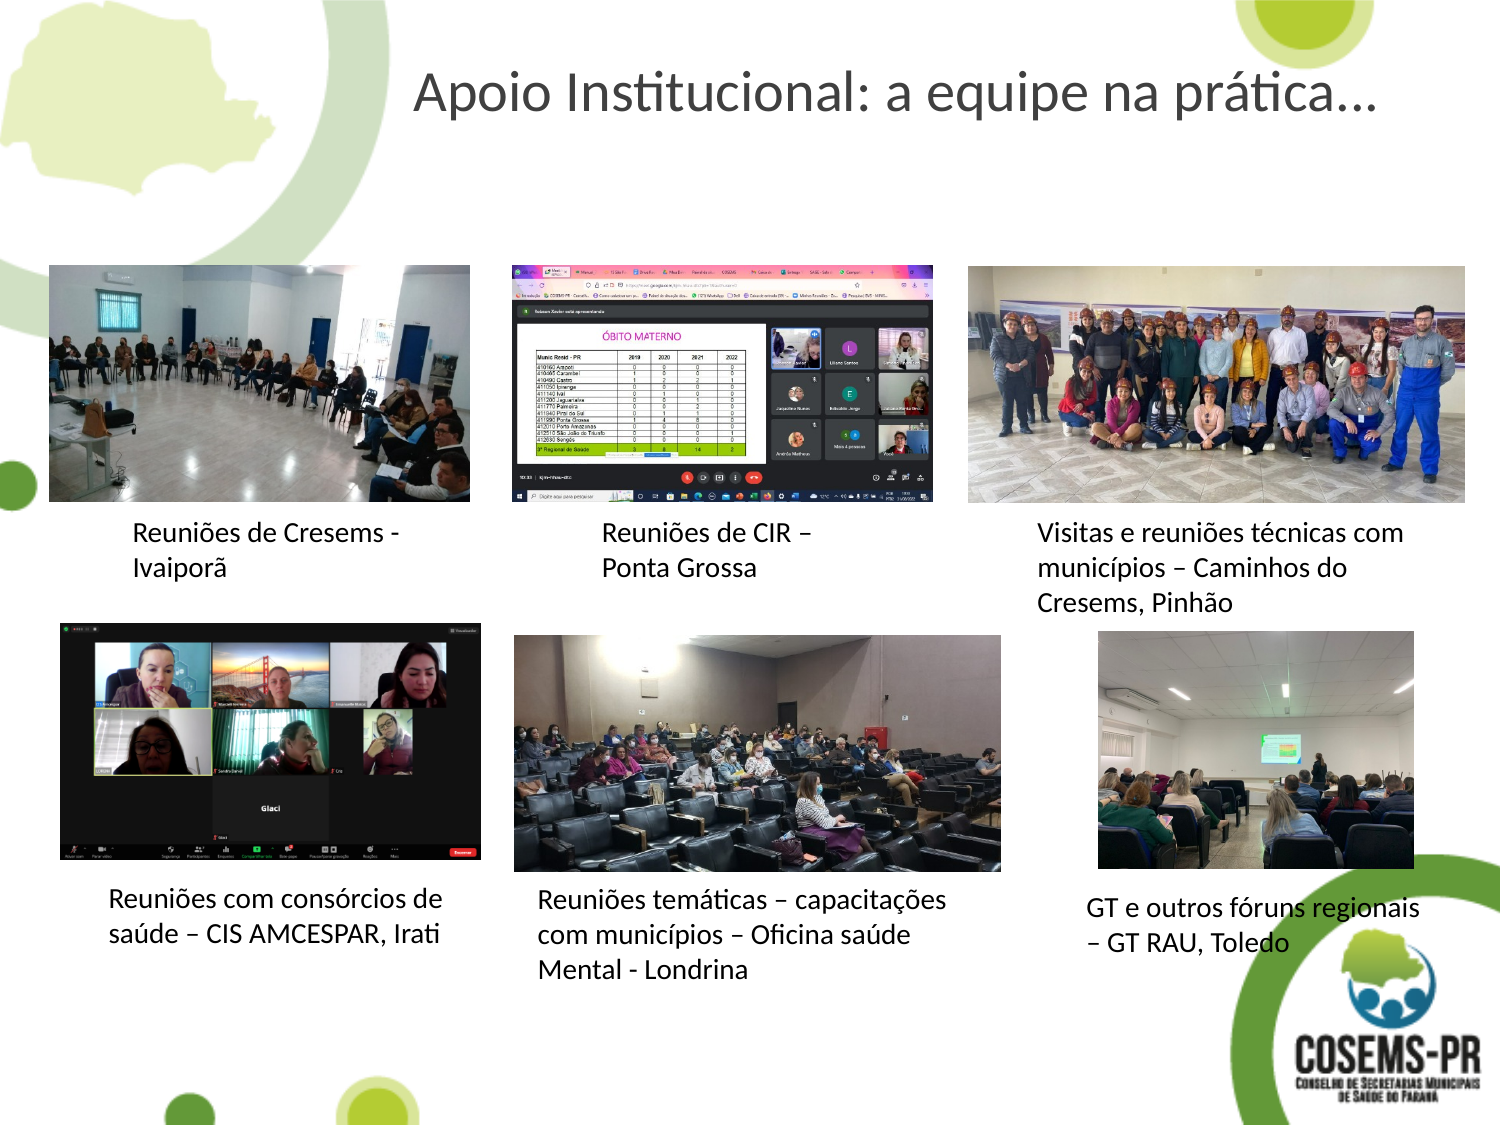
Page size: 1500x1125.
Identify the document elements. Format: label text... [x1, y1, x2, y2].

text_box Reuniões temáticas – capacitações com municípios – Oficina saúde Mental - Londrina [522, 872, 977, 993]
text_box Apoio Institucional: a equipe na prática... [398, 46, 1465, 131]
text_box GT e outros fóruns regionais – GT RAU, Toledo [1071, 881, 1440, 966]
text_box Reuniões de CIR – Ponta Grossa [587, 505, 859, 591]
picture [0, 0, 1500, 1125]
text_box Reuniões com consórcios de saúde – CIS AMCESPAR, Irati [93, 871, 463, 957]
text_box Visitas e reuniões técnicas com municípios – Caminhos do Cresems, Pinhão [1022, 505, 1467, 626]
text_box Reuniões de Cresems - Ivaiporã [117, 505, 423, 591]
